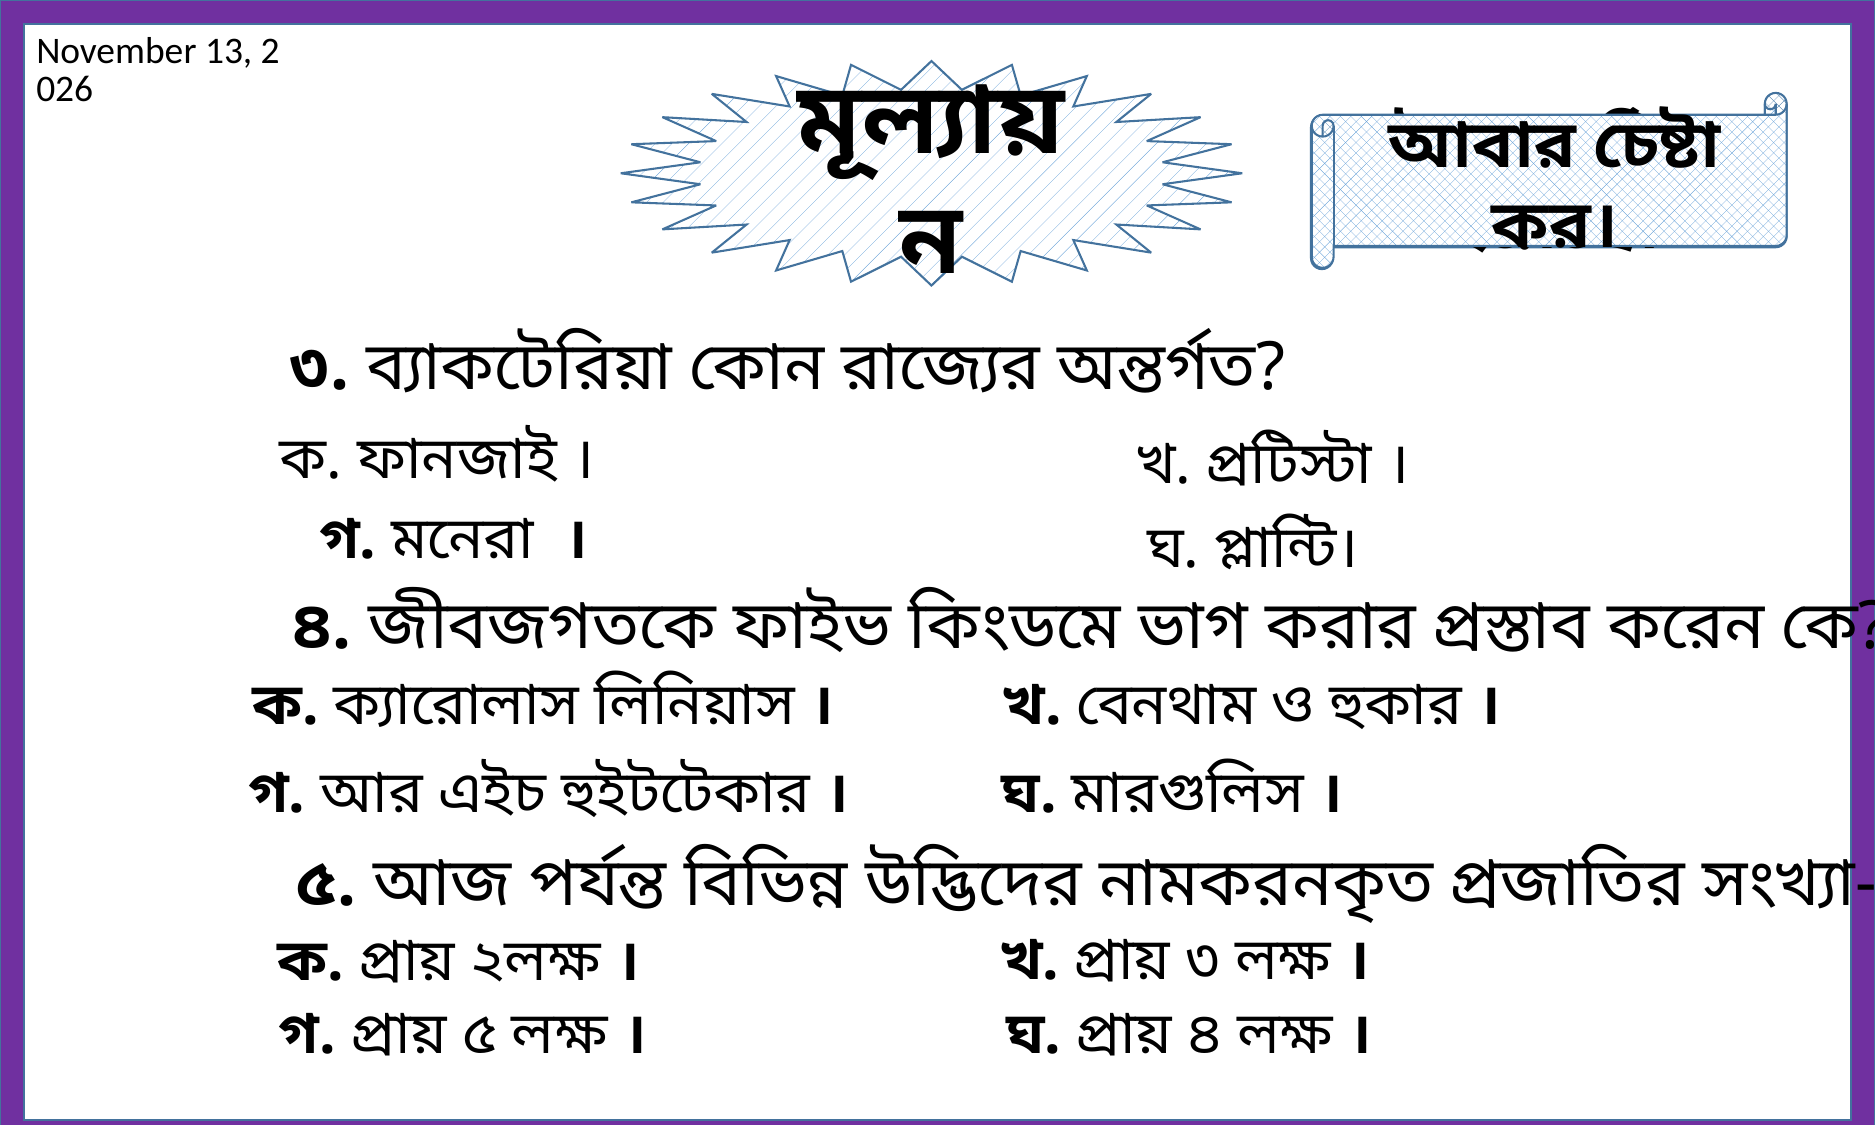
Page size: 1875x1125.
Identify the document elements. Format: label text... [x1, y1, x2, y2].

text_box ক. ক্যারোলাস লিনিয়াস । [237, 658, 849, 744]
text_box ঘ. মারগুলিস । [986, 747, 1700, 831]
text_box খ. প্রটিস্টা । [1105, 418, 1575, 503]
text_box ঘ. প্রায় ৪ লক্ষ । [991, 987, 1704, 1073]
text_box গ. প্রায় ৫ লক্ষ । [263, 987, 662, 1073]
text_box ৫. আজ পর্যন্ত বিভিন্ন উদ্ভিদের নামকরনকৃত প্রজাতির সংখ্যা- [281, 831, 1875, 927]
text_box ৪. জীবজগতকে ফাইভ কিংডমে ভাগ করার প্রস্তাব করেন কে? [276, 574, 1875, 670]
text_box মূল্যায়ন [620, 59, 1243, 287]
text_box ক. প্রায় ২লক্ষ । [262, 915, 655, 1000]
text_box ঘ. প্লান্টি। [1132, 501, 1550, 587]
text_box ৩. ব্যাকটেরিয়া কোন রাজ্যের অন্তর্গত? [274, 315, 1768, 411]
text_box ক. ফানজাই । [265, 413, 625, 499]
text_box খ. বেনথাম ও হুকার । [986, 658, 1532, 744]
text_box খ. প্রায় ৩ লক্ষ । [984, 913, 1529, 999]
text_box গ. আর এইচ হুইটটেকার । [233, 747, 864, 832]
text_box গ. মনেরা । [304, 492, 1091, 578]
text_box আবার চেষ্টা কর। [1310, 91, 1788, 269]
